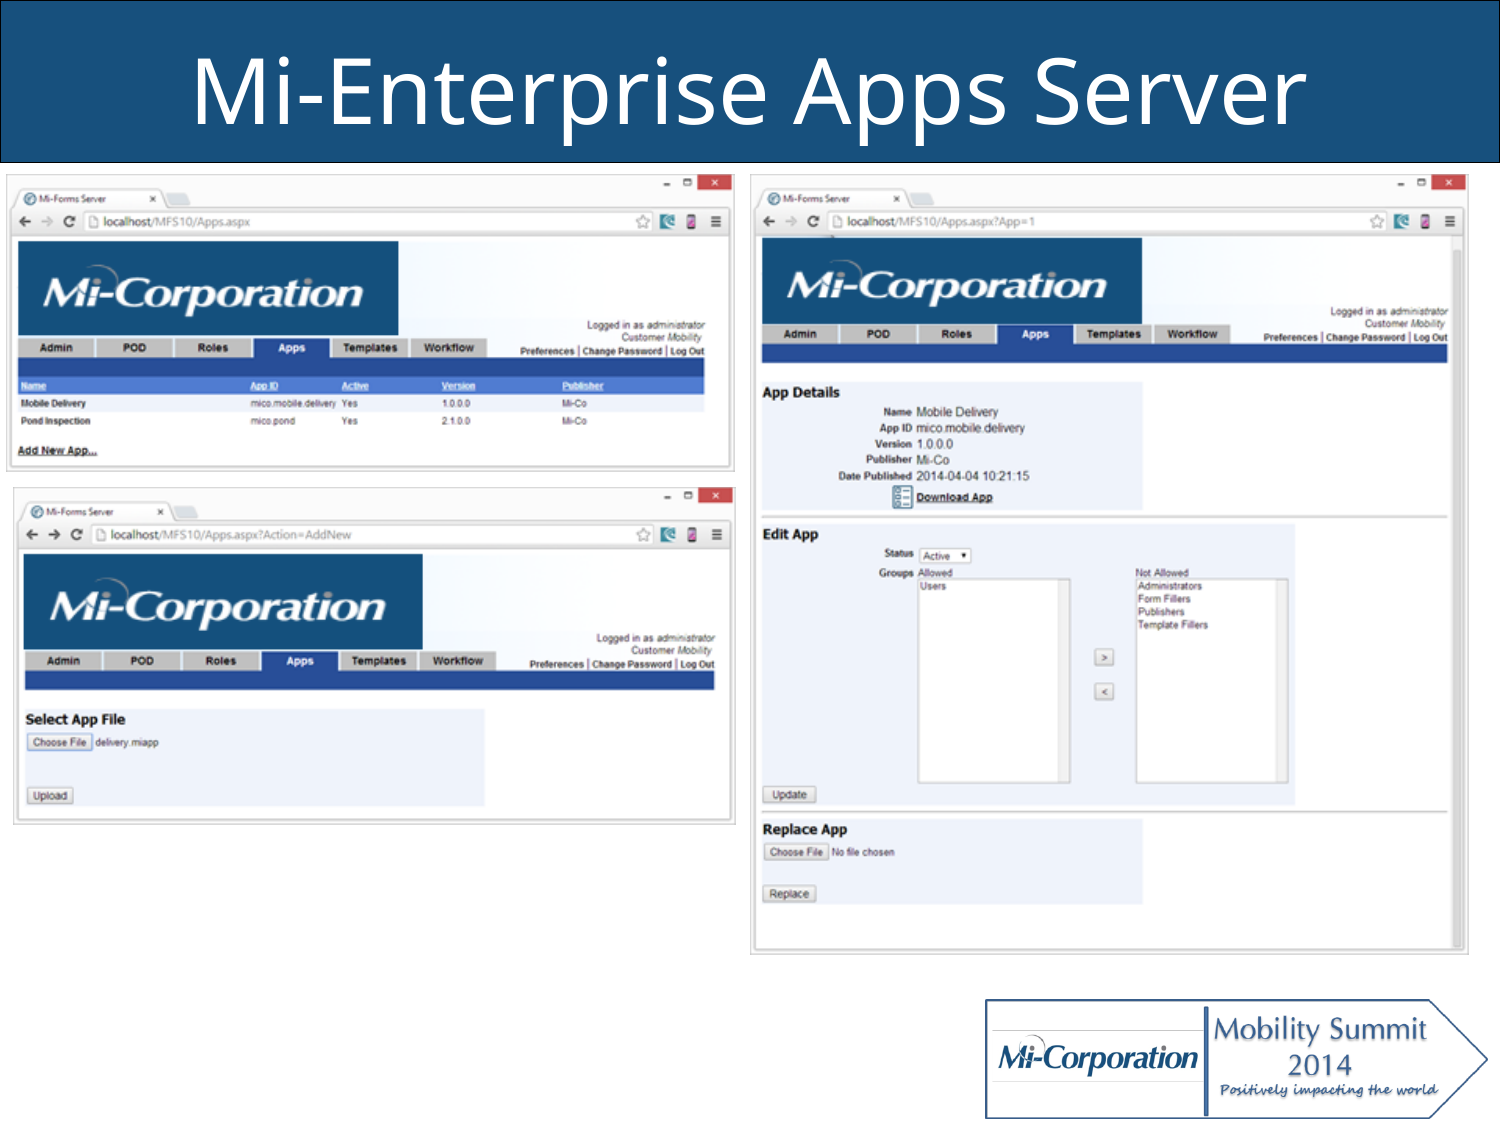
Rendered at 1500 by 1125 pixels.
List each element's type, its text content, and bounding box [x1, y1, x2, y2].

picture [13, 487, 736, 826]
title Mi-Enterprise Apps Server [24, 24, 1476, 151]
picture [985, 999, 1488, 1119]
picture [6, 174, 735, 473]
picture [749, 174, 1469, 955]
